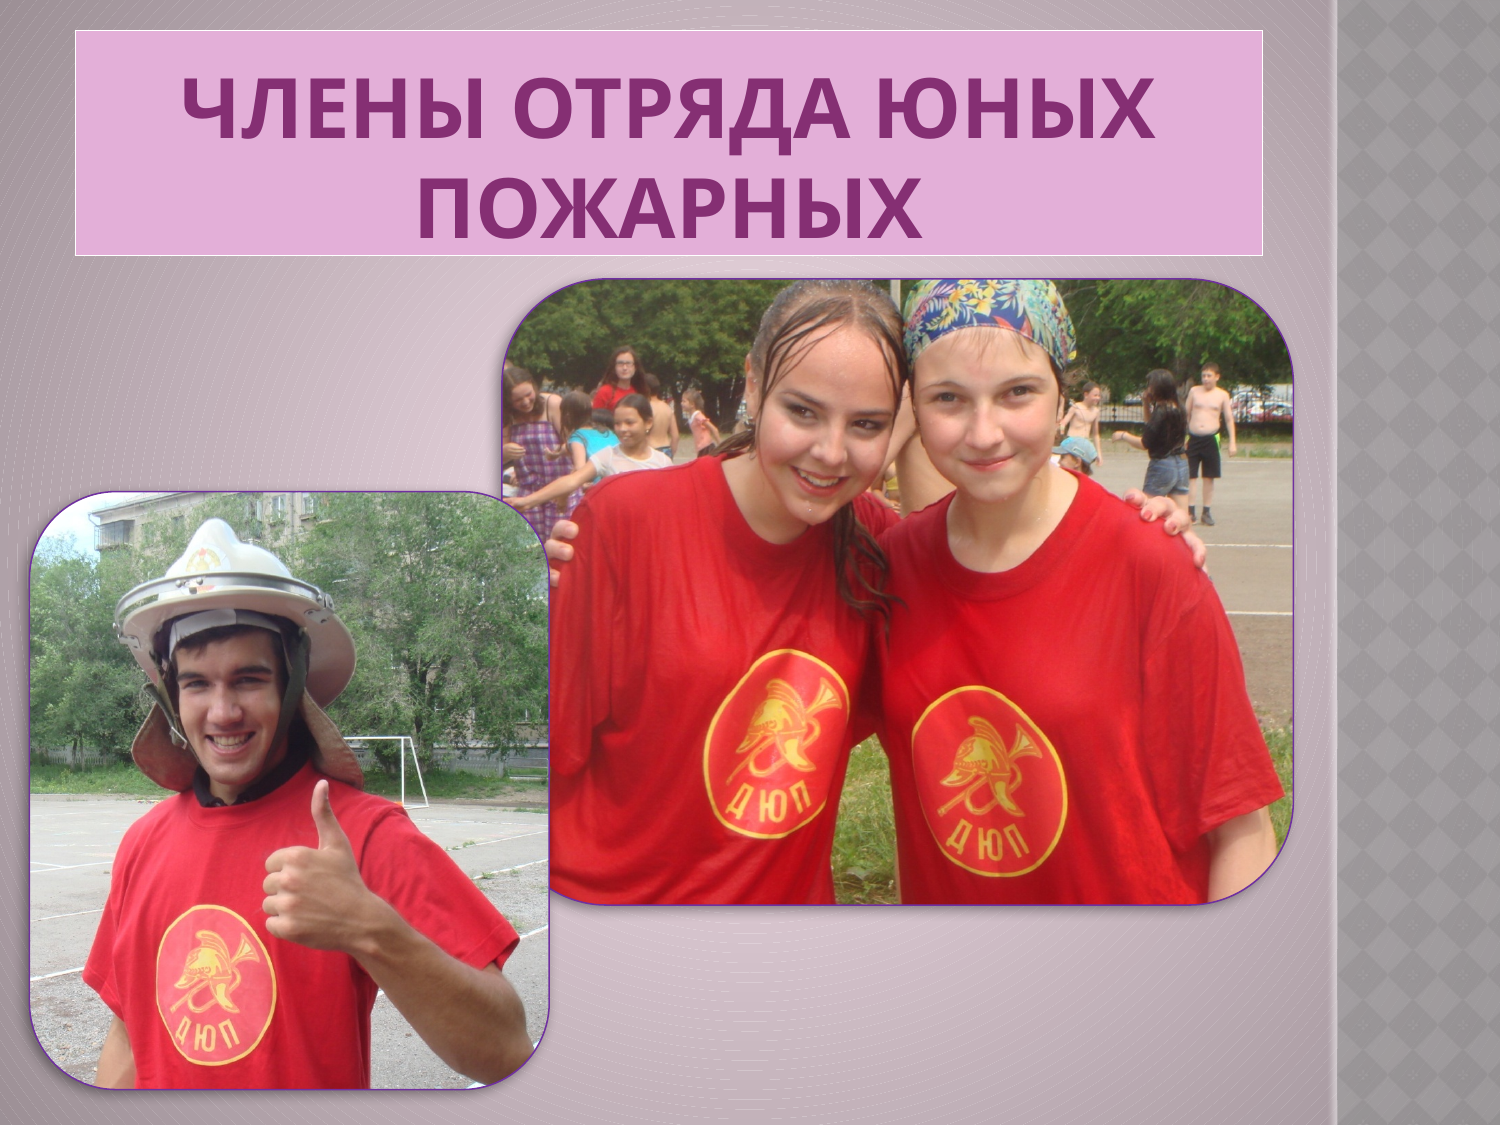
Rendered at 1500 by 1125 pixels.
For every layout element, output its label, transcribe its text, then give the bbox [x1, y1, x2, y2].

title Члены отряда Юных Пожарных [75, 30, 1263, 256]
picture [28, 491, 550, 1090]
picture [501, 278, 1294, 906]
